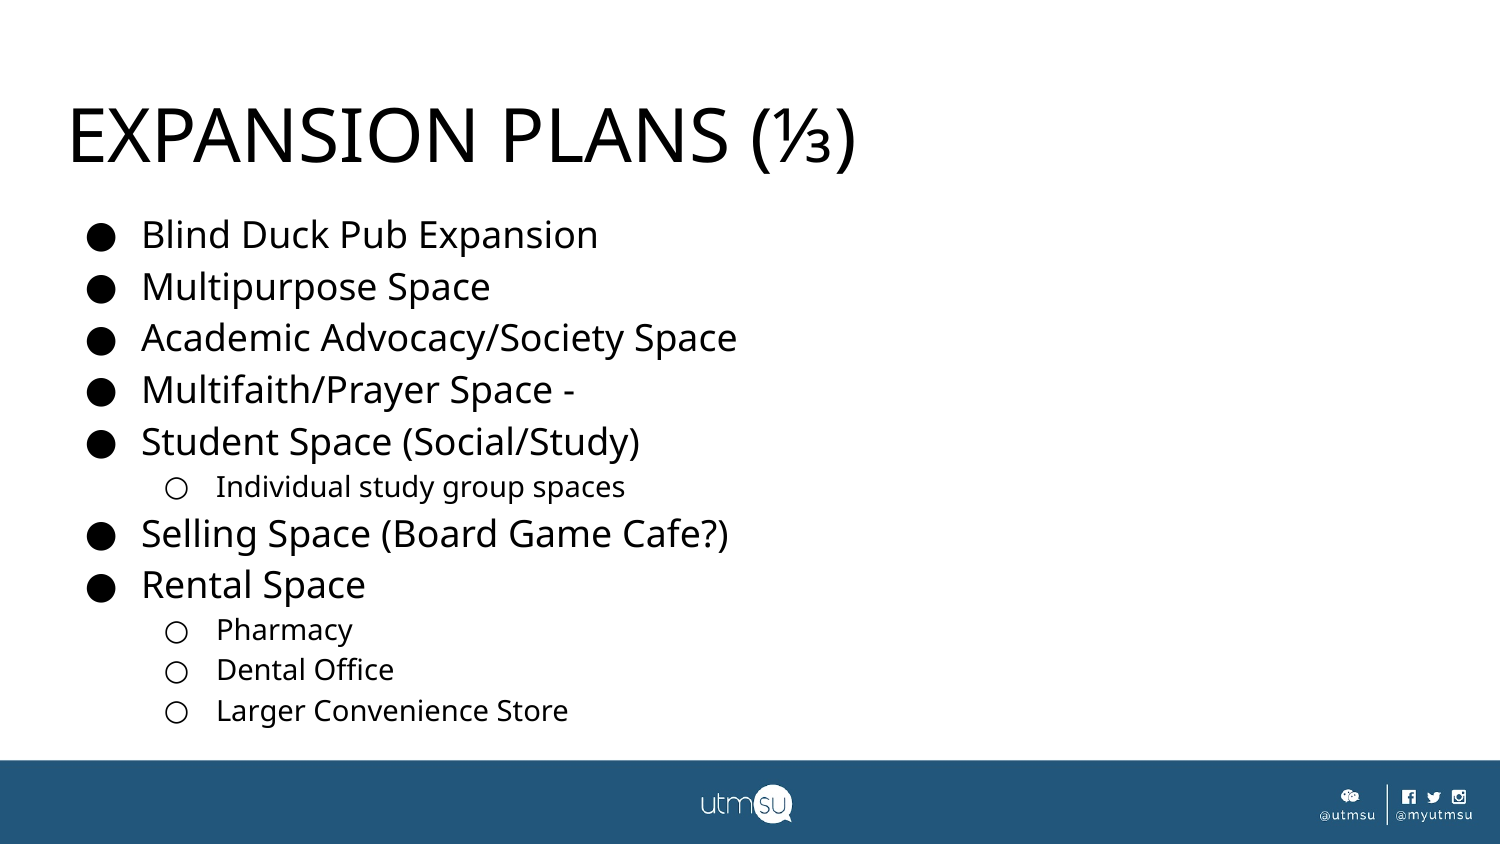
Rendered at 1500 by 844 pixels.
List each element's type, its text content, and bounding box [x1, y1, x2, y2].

picture [0, 759, 1500, 844]
title EXPANSION PLANS (⅓) [51, 72, 1449, 167]
list Blind Duck Pub Expansion Multipurpose Space Academic Advocacy/Society Space Multifaith/Prayer Space - Student Space (Social/Study) Individual study group spaces Selling Space (Board Game Cafe?) Rental Space Pharmacy Dental Office Larger Convenience Store [51, 189, 1449, 750]
